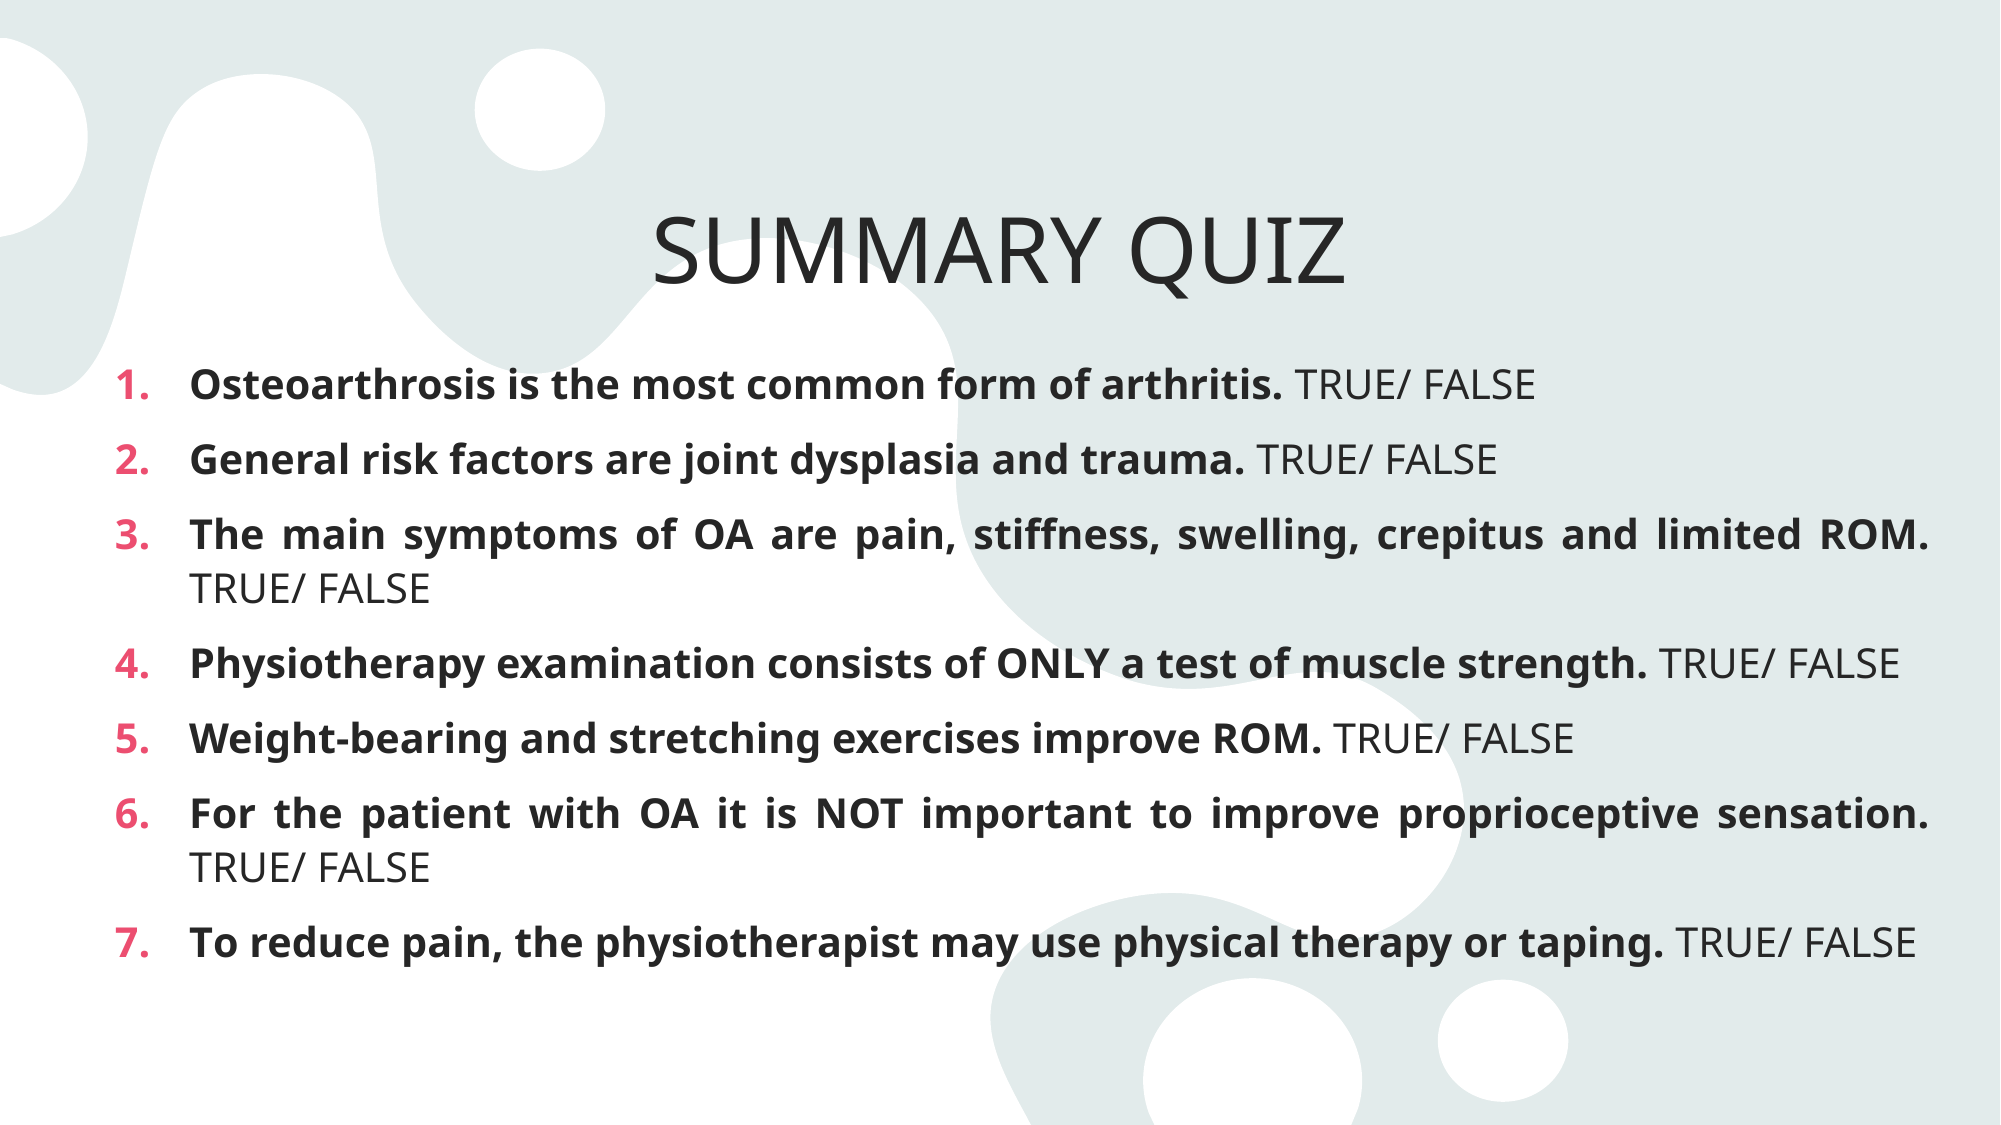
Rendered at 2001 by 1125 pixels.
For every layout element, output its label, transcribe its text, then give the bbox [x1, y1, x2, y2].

list Osteoarthrosis is the most common form of arthritis. TRUE/ FALSE General risk factors are joint dysplasia and trauma. TRUE/ FALSE The main symptoms of OA are pain, stiffness, swelling, crepitus and limited ROM. TRUE/ FALSE Physiotherapy examination consists of ONLY a test of muscle strength. TRUE/ FALSE Weight-bearing and stretching exercises improve ROM. TRUE/ FALSE For the patient with OA it is NOT important to improve proprioceptive sensation. TRUE/ FALSE To reduce pain, the physiotherapist may use physical therapy or taping. TRUE/ FALSE [99, 345, 1945, 1034]
title SUMMARY QUIZ [99, 91, 1900, 309]
